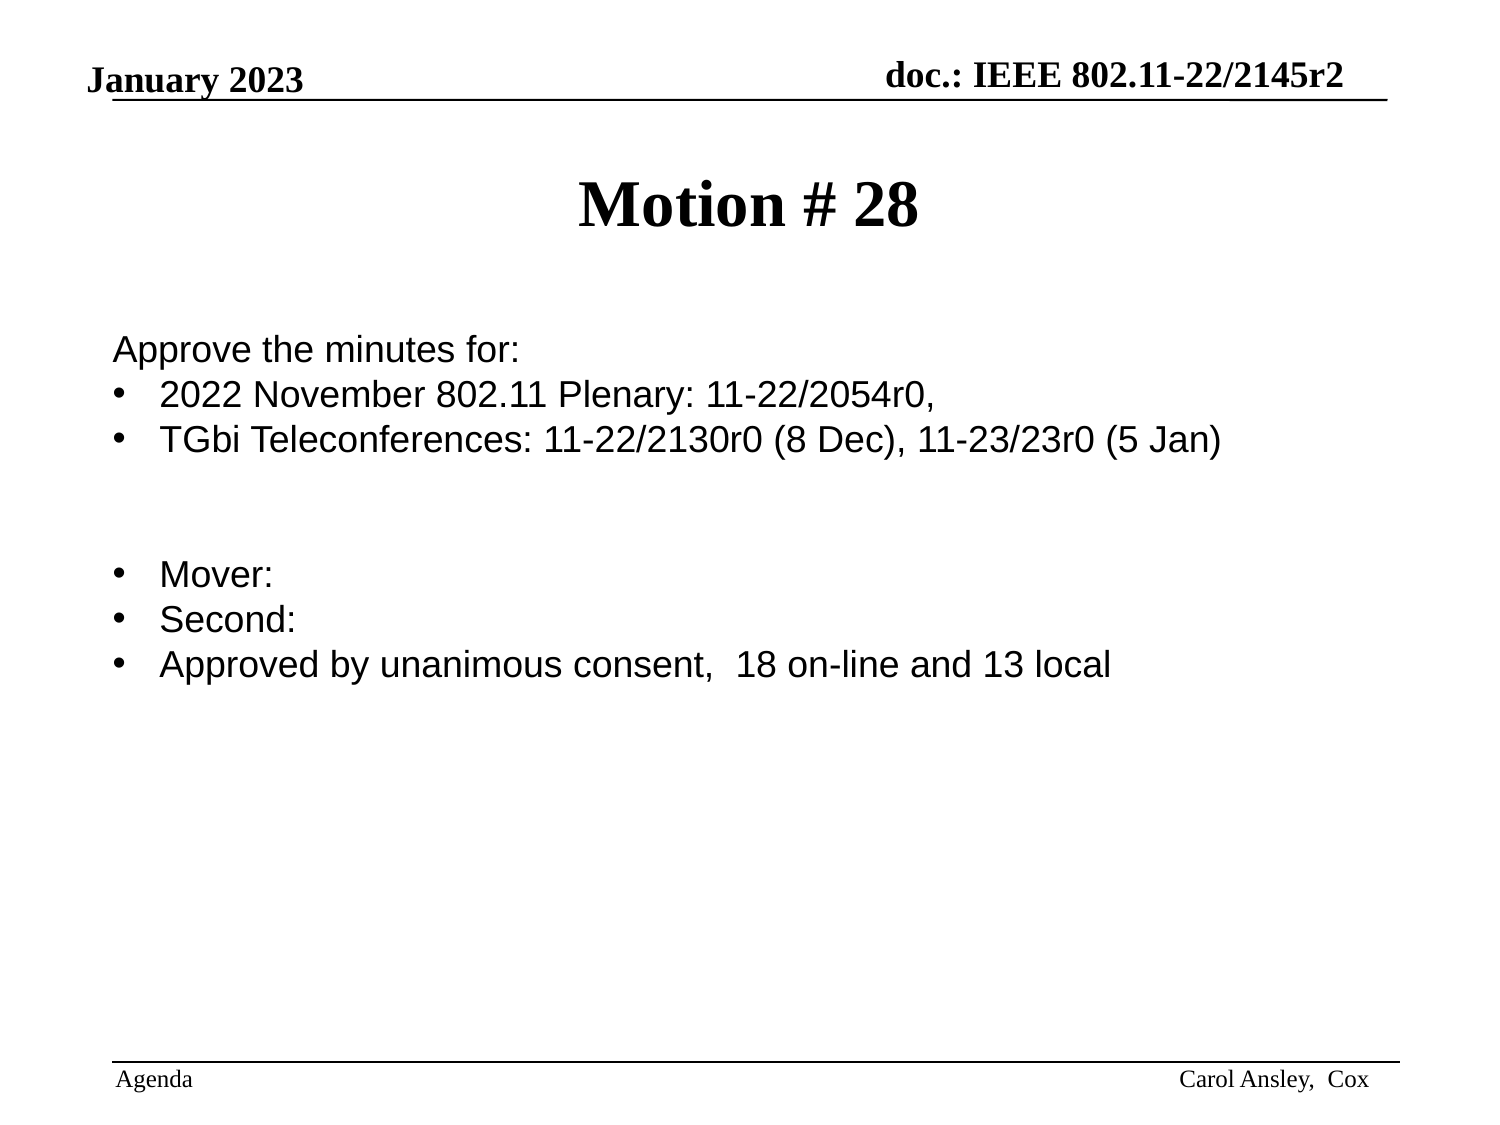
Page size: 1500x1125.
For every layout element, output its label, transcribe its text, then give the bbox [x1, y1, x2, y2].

list Approve the minutes for: 2022 November 802.11 Plenary: 11-22/2054r0, TGbi Teleconferences: 11-22/2130r0 (8 Dec), 11-23/23r0 (5 Jan) Mover: Second: Approved by unanimous consent, 18 on-line and 13 local [111, 324, 1388, 1001]
title Motion # 28 [111, 111, 1388, 288]
